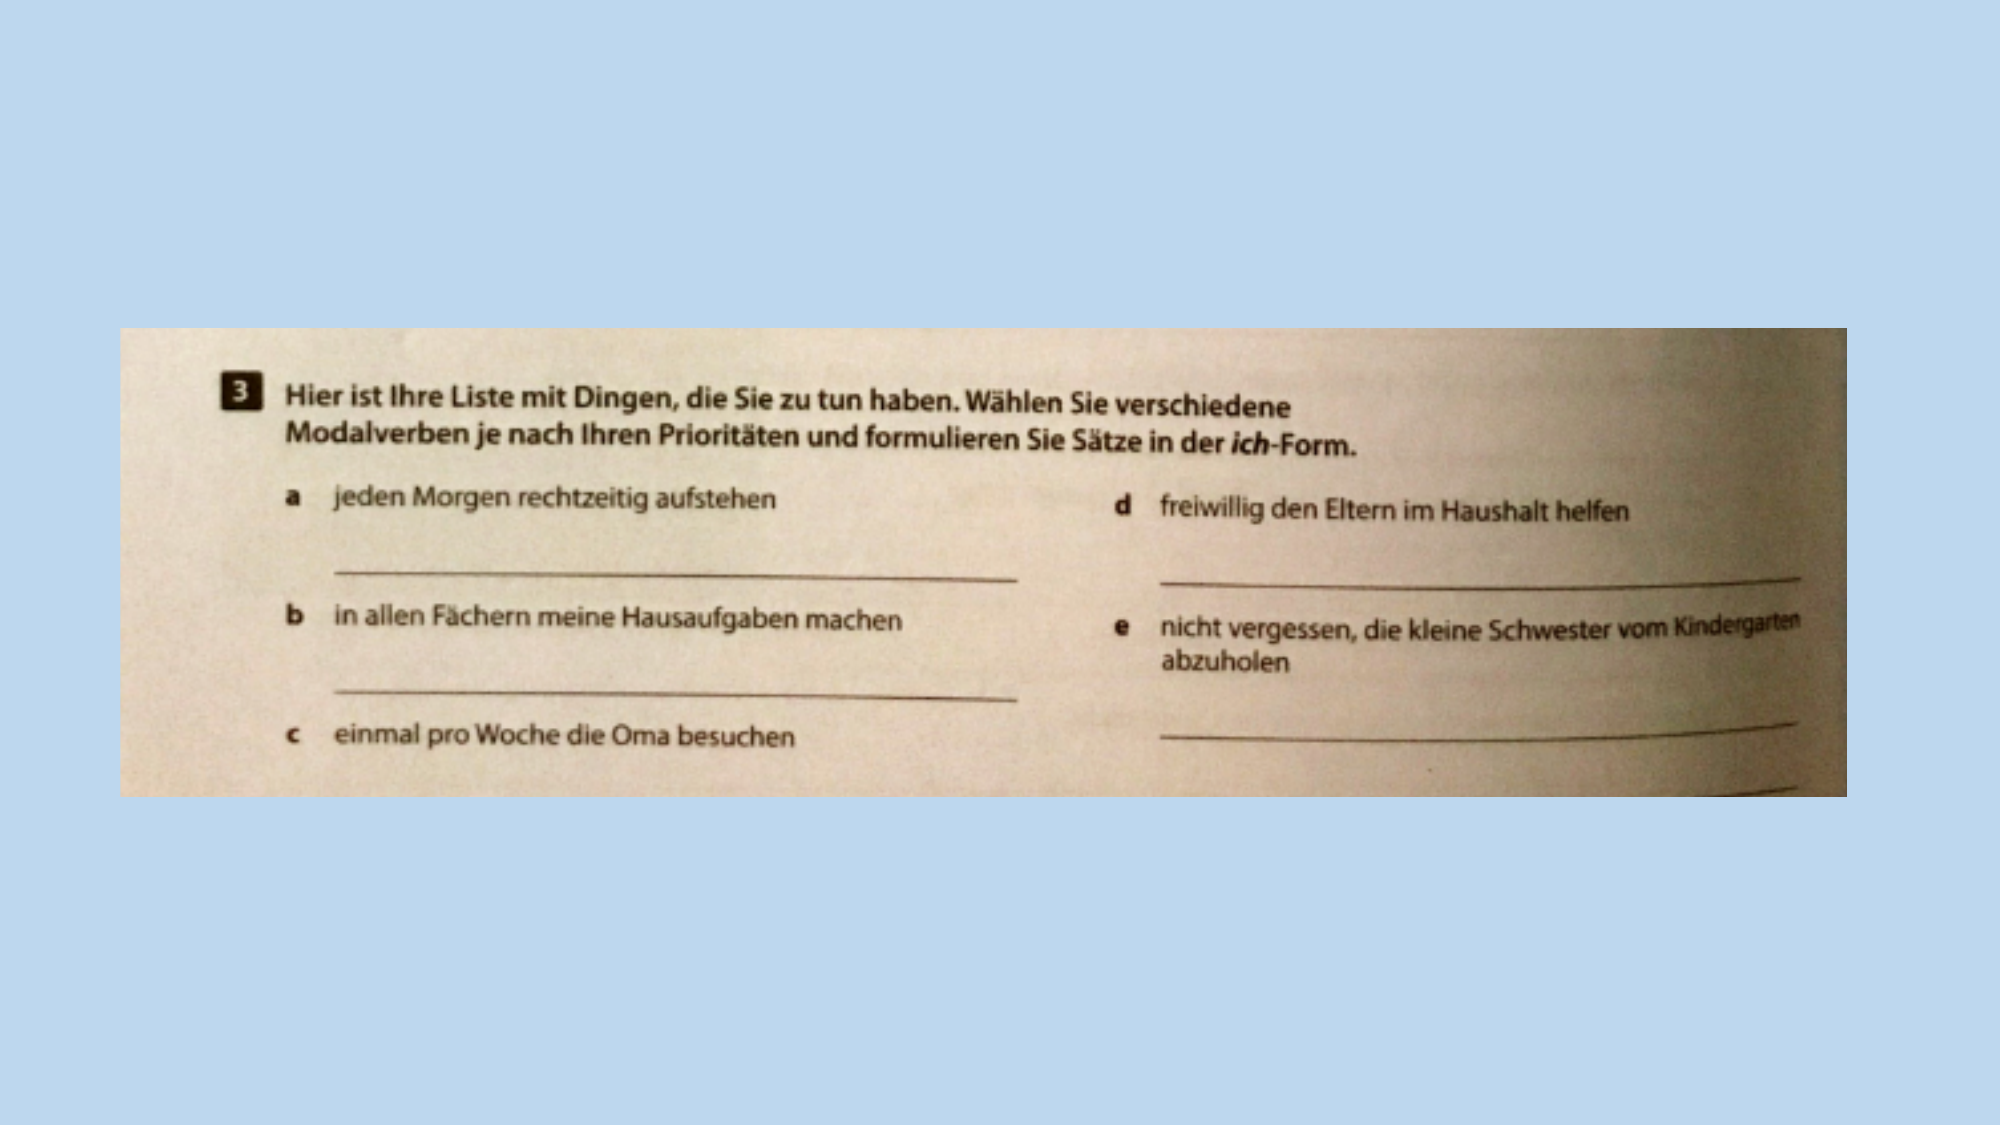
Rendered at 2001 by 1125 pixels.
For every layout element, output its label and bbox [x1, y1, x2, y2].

picture [120, 328, 1847, 797]
